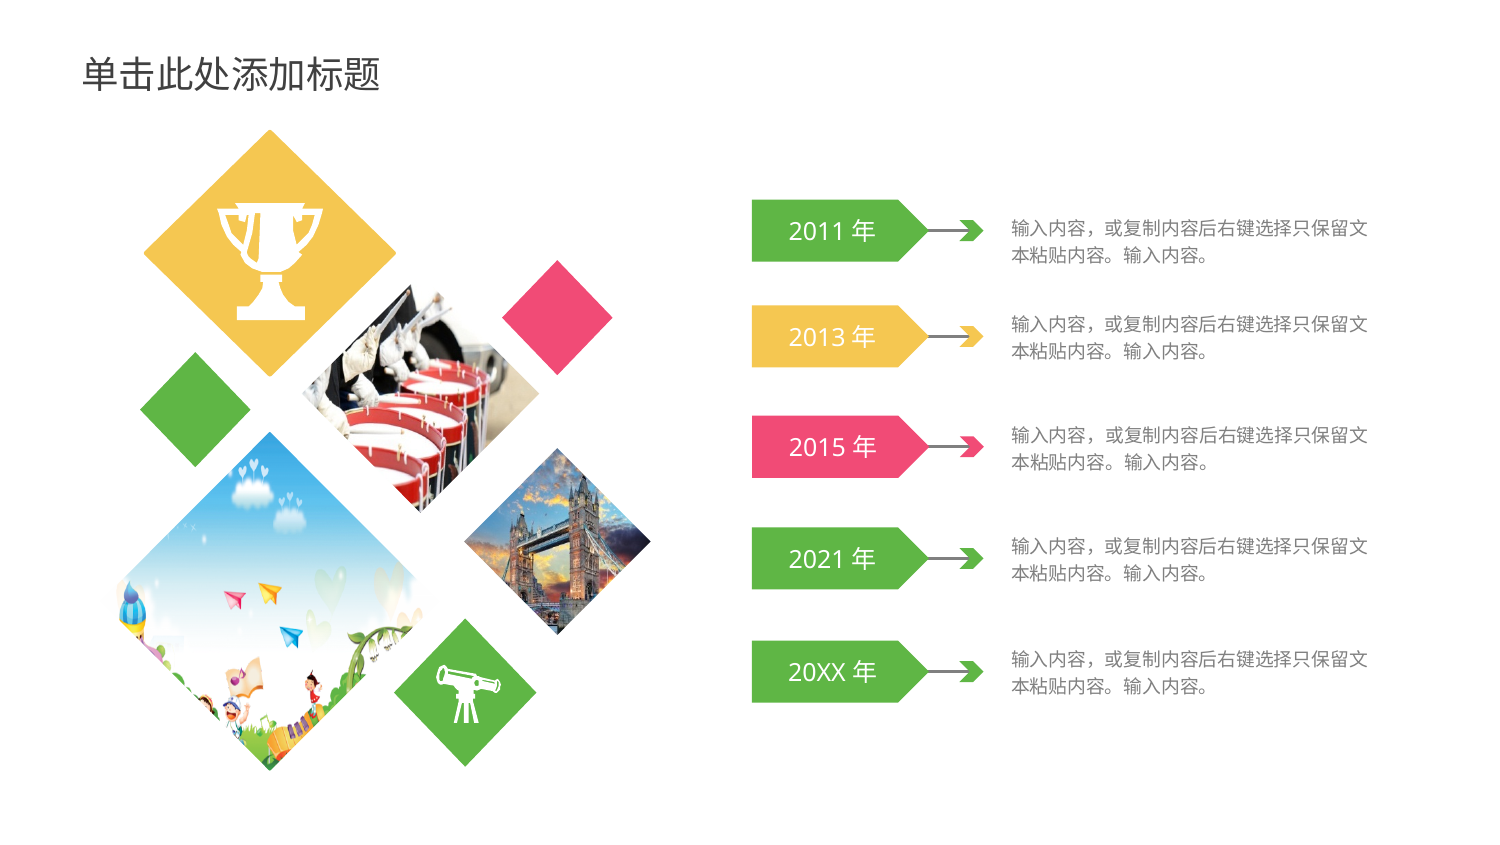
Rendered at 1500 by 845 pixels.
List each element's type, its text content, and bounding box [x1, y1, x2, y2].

text_box 输入内容，或复制内容后右键选择只保留文本粘贴内容。输入内容。 [999, 638, 1381, 731]
text_box [301, 274, 540, 513]
text_box [100, 431, 440, 772]
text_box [145, 131, 395, 375]
text_box 输入内容，或复制内容后右键选择只保留文本粘贴内容。输入内容。 [1000, 413, 1382, 506]
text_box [751, 415, 985, 478]
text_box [751, 640, 984, 703]
text_box 输入内容，或复制内容后右键选择只保留文本粘贴内容。输入内容。 [999, 206, 1381, 299]
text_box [751, 527, 984, 590]
text_box 输入内容，或复制内容后右键选择只保留文本粘贴内容。输入内容。 [999, 302, 1381, 396]
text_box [393, 618, 537, 767]
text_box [751, 305, 984, 368]
text_box 输入内容，或复制内容后右键选择只保留文本粘贴内容。输入内容。 [999, 524, 1381, 618]
text_box [137, 383, 253, 470]
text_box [751, 199, 984, 262]
text_box [499, 258, 615, 378]
text_box [464, 448, 651, 635]
